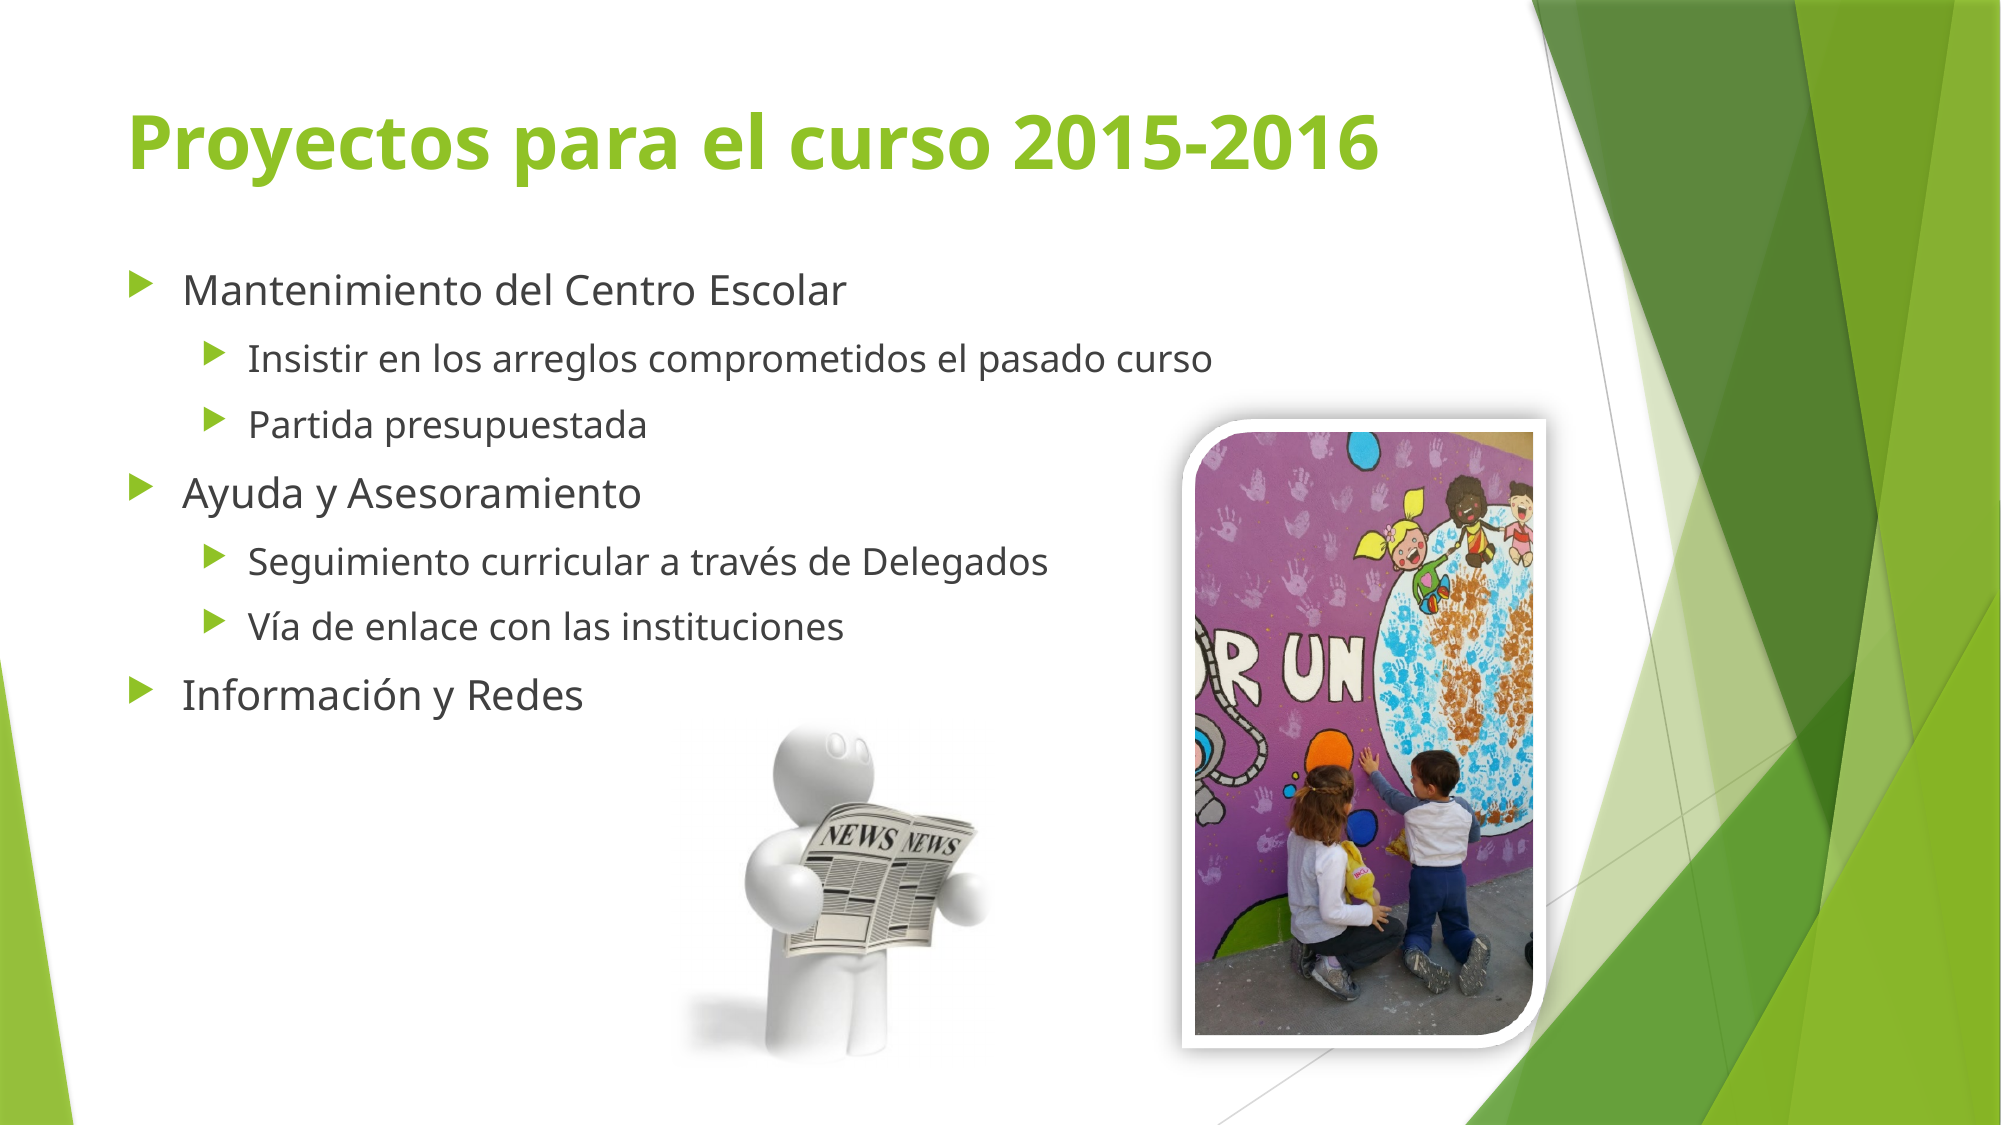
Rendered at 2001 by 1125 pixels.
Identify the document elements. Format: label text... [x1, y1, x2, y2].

list Mantenimiento del Centro Escolar Insistir en los arreglos comprometidos el pasado curso Partida presupuestada Ayuda y Asesoramiento Seguimiento curricular a través de Delegados Vía de enlace con las instituciones Información y Redes [111, 256, 1522, 893]
text_box Proyectos para el curso 2015-2016 [111, 86, 1555, 231]
picture [1144, 382, 1583, 1084]
picture [669, 717, 997, 1069]
